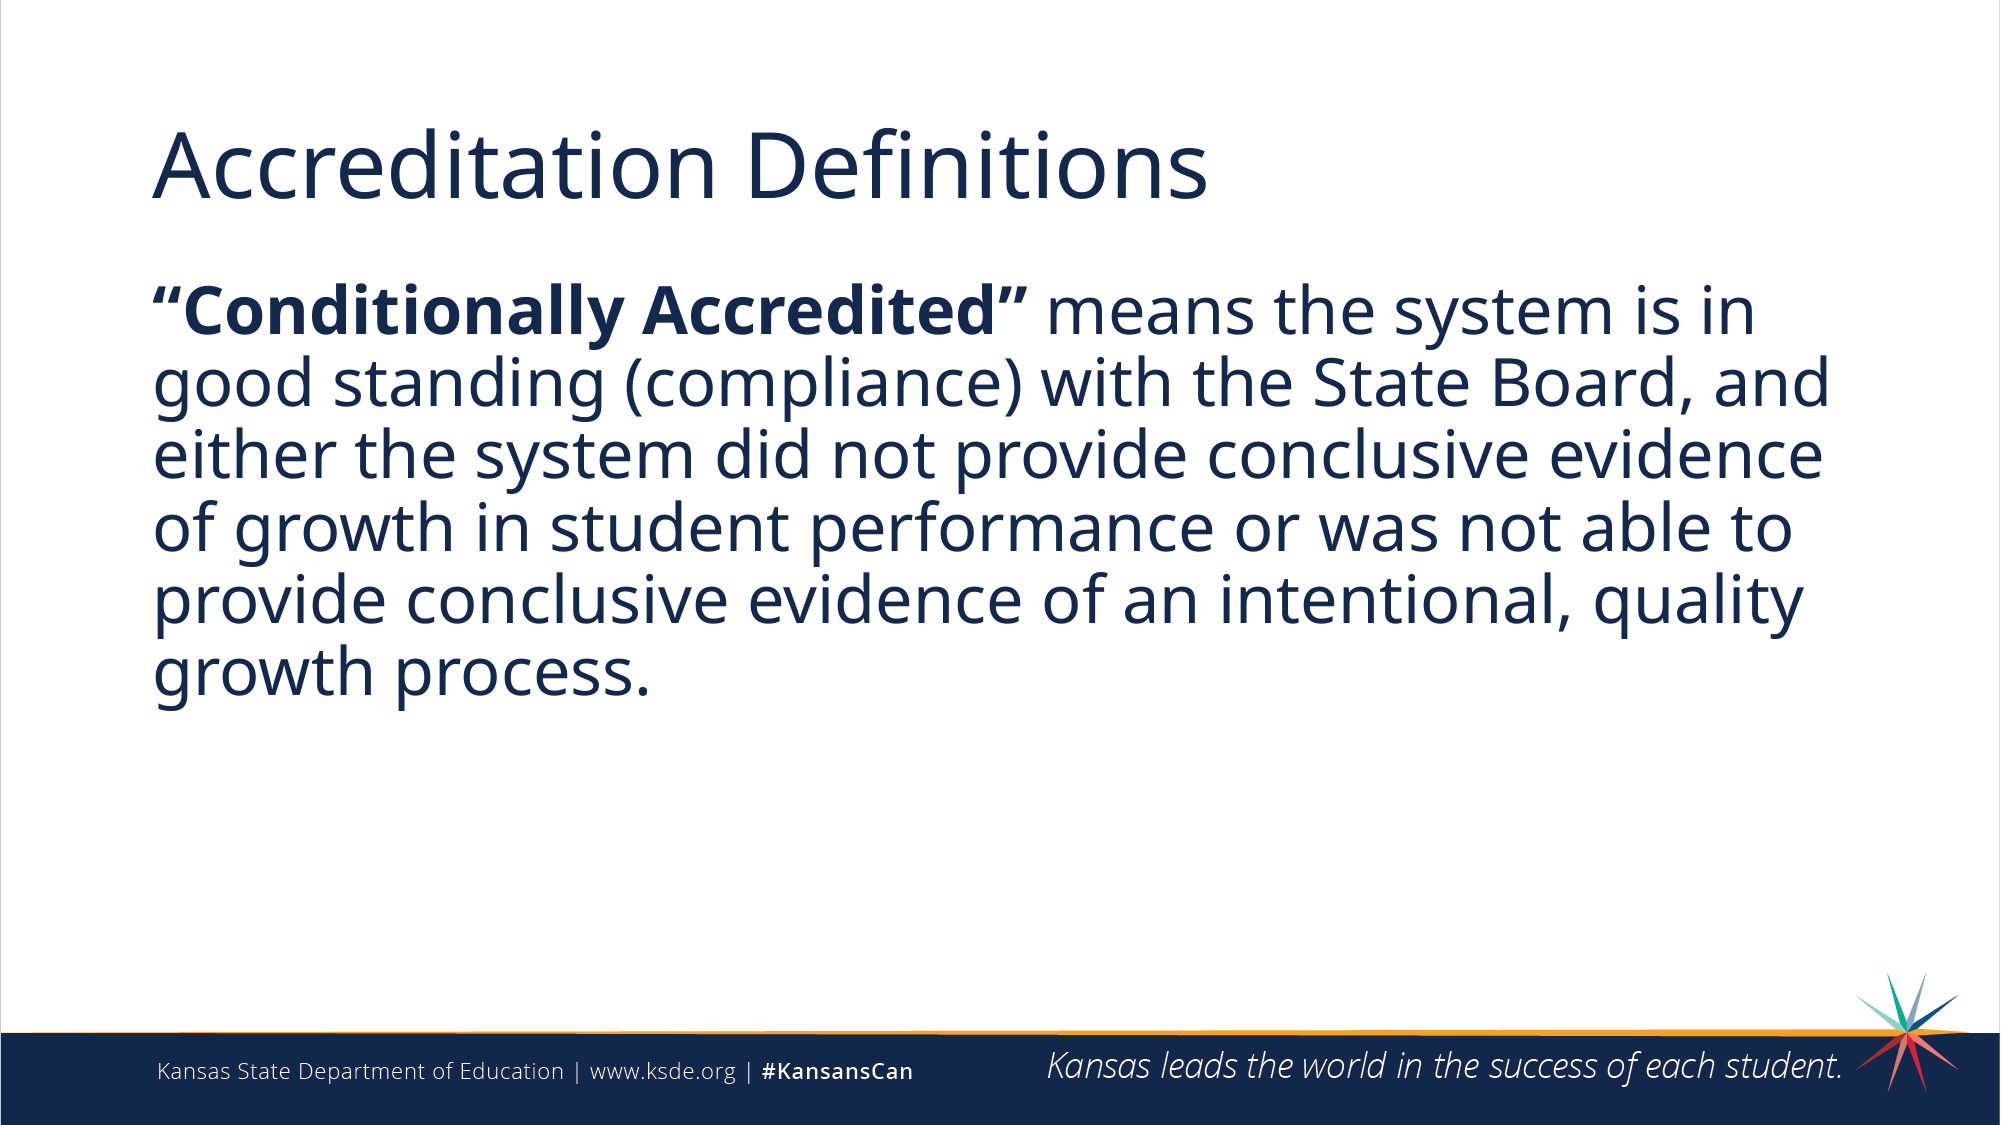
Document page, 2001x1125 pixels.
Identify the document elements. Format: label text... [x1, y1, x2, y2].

list “Conditionally Accredited” means the system is in good standing (compliance) with the State Board, and either the system did not provide conclusive evidence of growth in student performance or was not able to provide conclusive evidence of an intentional, quality growth process. [137, 278, 1863, 1014]
picture [0, 0, 2000, 1125]
title Accreditation Definitions [137, 59, 1863, 278]
